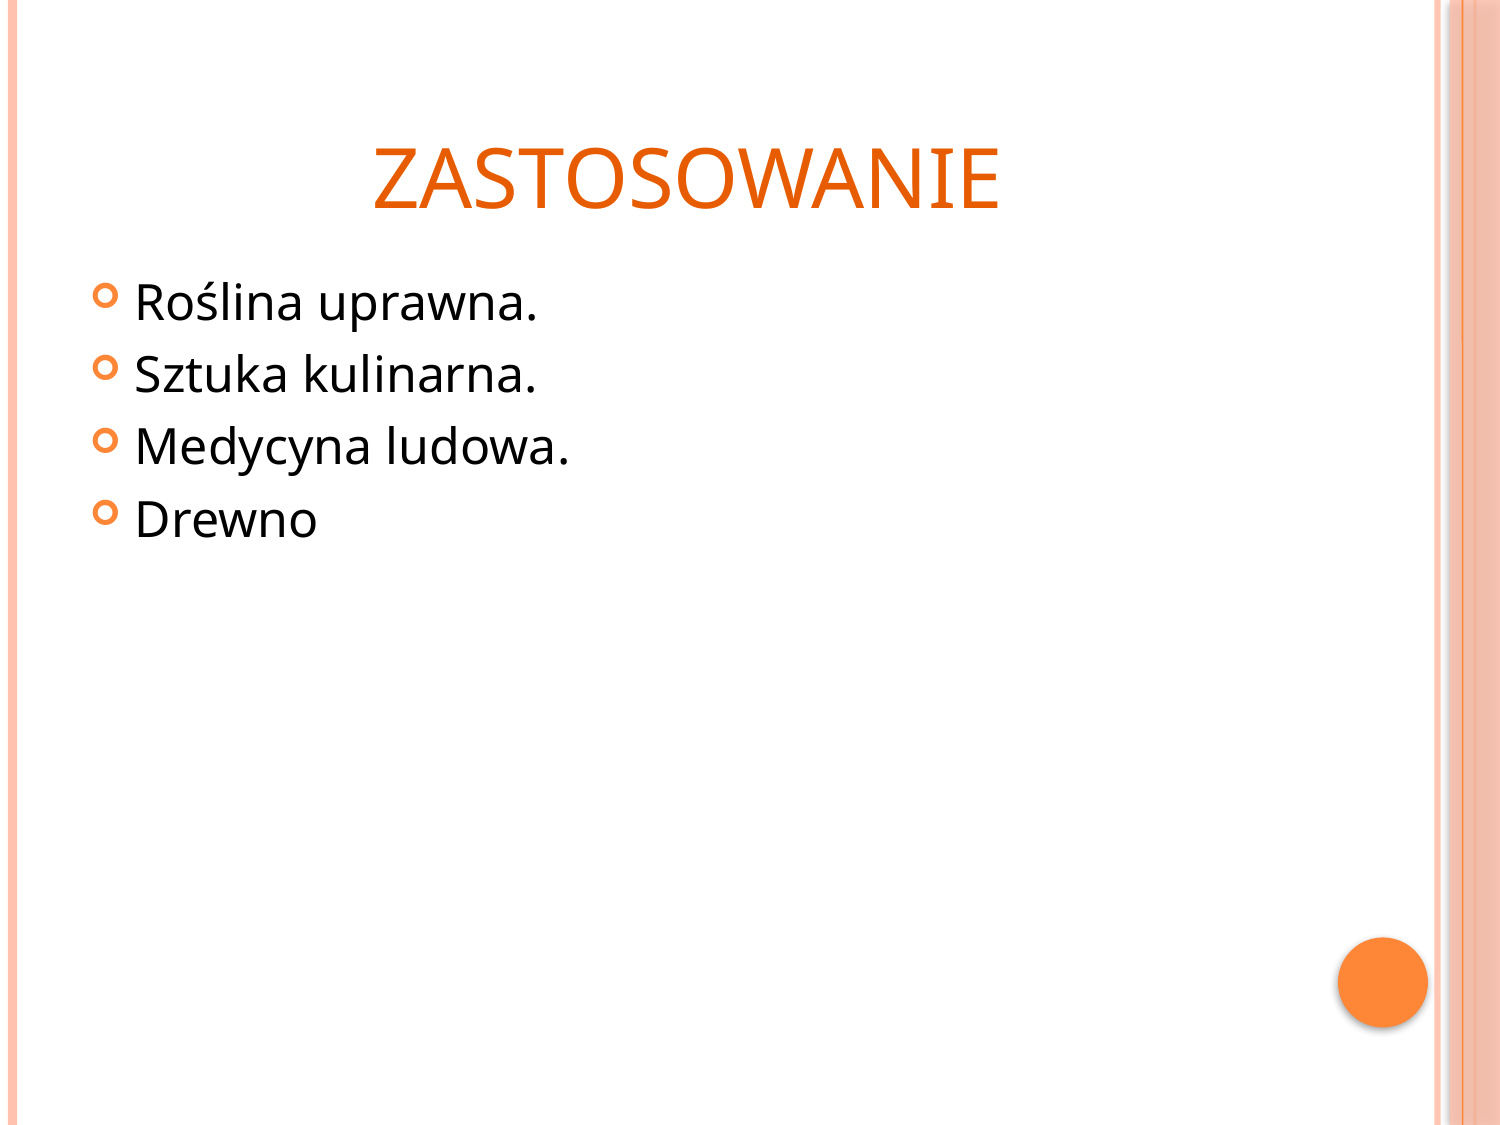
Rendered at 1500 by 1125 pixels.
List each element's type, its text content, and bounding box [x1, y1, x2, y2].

list Roślina uprawna. Sztuka kulinarna. Medycyna ludowa. Drewno [75, 262, 1300, 1062]
title ZASTOSOWANIE [75, 45, 1300, 233]
